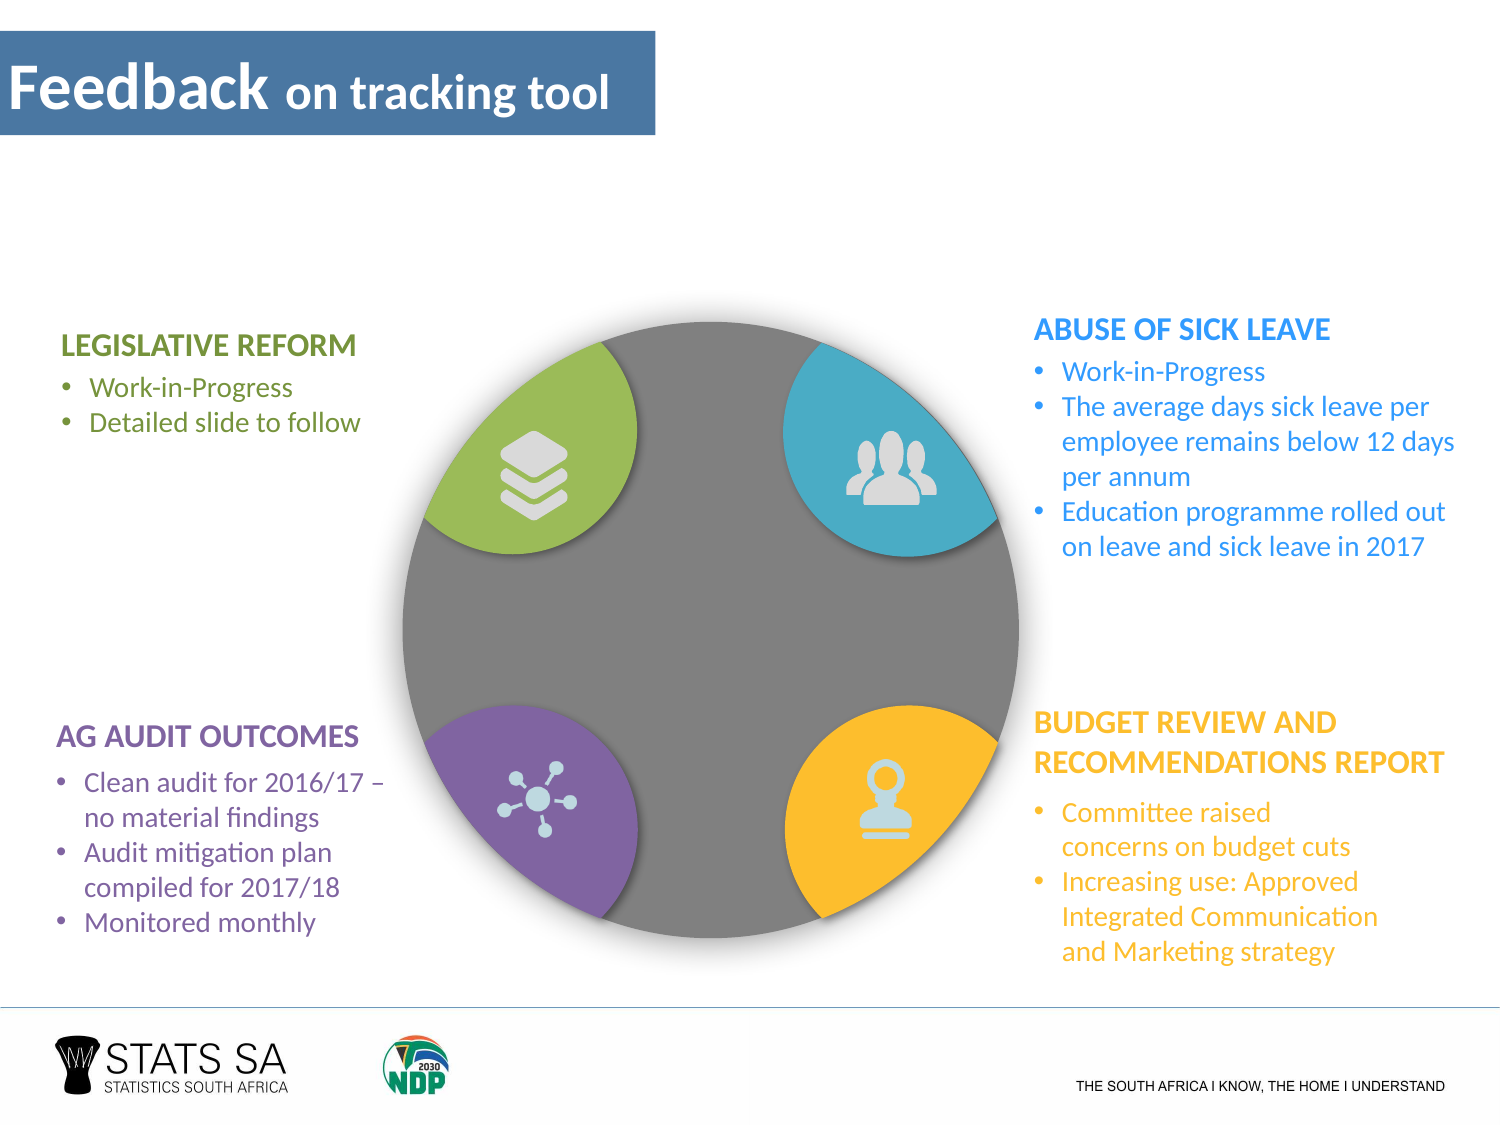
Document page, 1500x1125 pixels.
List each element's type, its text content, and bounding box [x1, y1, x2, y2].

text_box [1018, 692, 1463, 1013]
text_box [784, 705, 999, 919]
text_box Feedback on tracking tool [0, 29, 658, 137]
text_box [845, 430, 937, 506]
picture [497, 759, 577, 839]
picture [845, 759, 925, 839]
text_box [402, 321, 1019, 939]
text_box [1018, 299, 1483, 609]
text_box [423, 341, 638, 555]
text_box [783, 342, 998, 557]
text_box [458, 705, 638, 919]
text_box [500, 430, 568, 521]
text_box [46, 315, 378, 483]
picture [0, 1007, 1500, 1125]
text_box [41, 706, 453, 1019]
